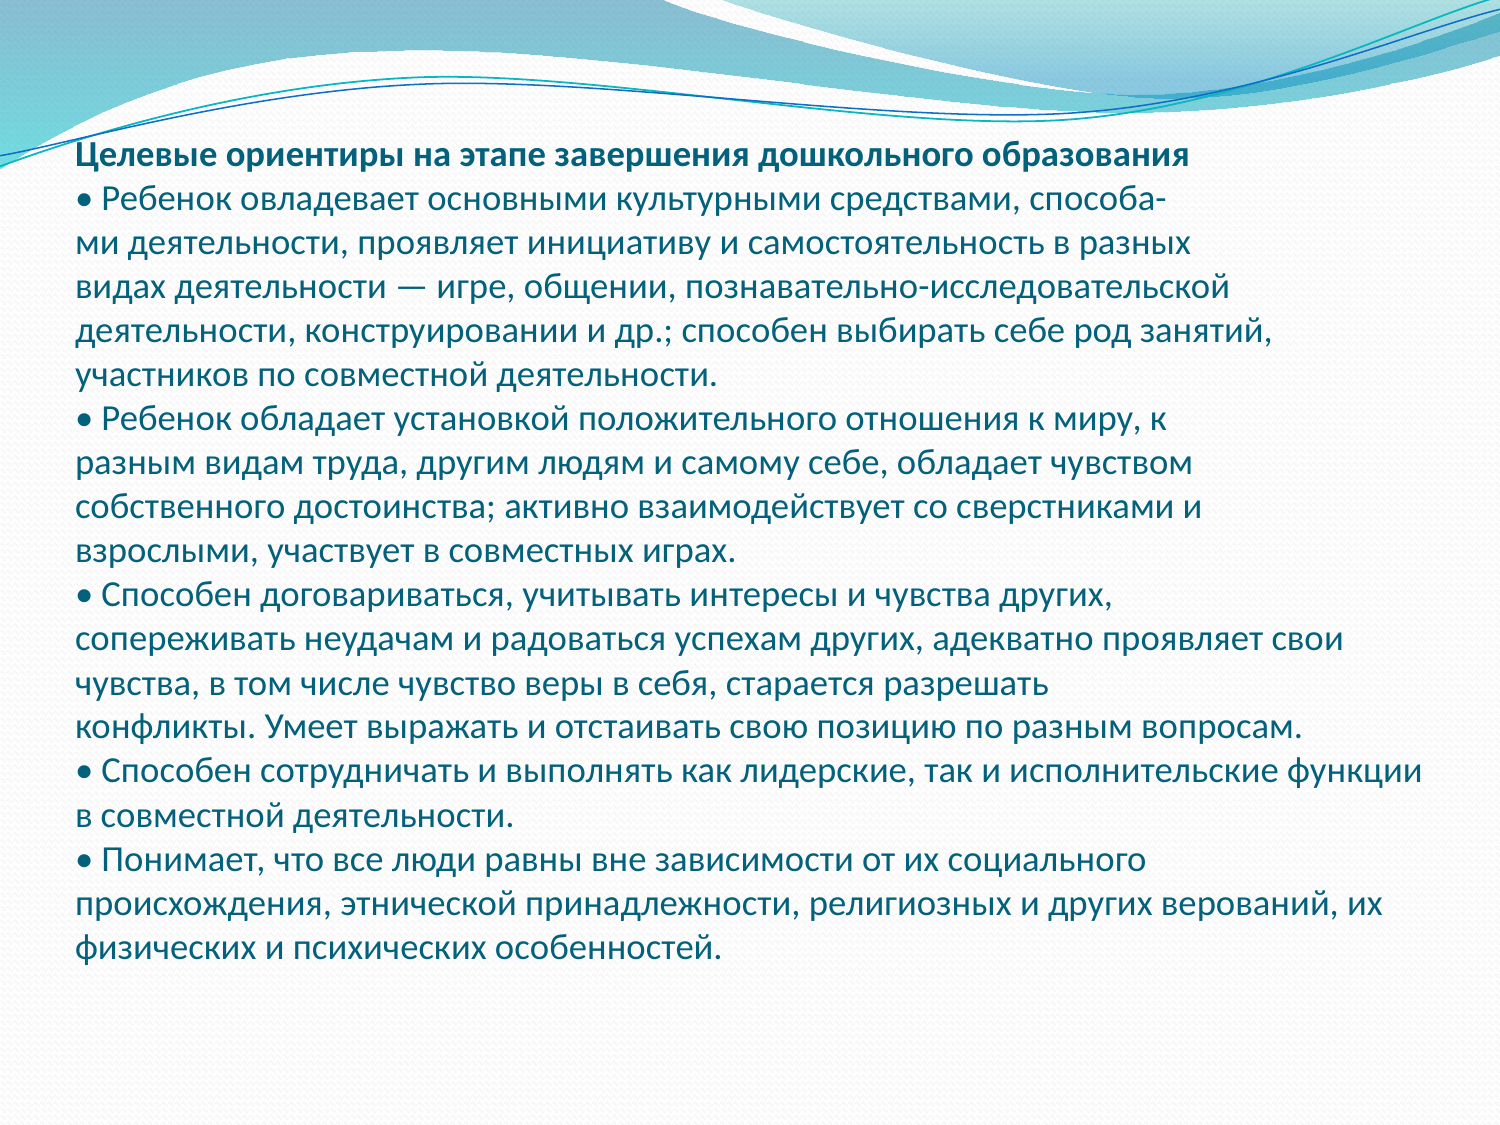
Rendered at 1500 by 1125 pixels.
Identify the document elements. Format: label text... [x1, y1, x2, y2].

title Целевые ориентиры на этапе завершения дошкольного образования • Ребенок овладевает основными культурными средствами, способа- ми деятельности, проявляет инициативу и самостоятельность в разных видах деятельности — игре, общении, познавательно-исследовательской деятельности, конструировании и др.; способен выбирать себе род занятий, участников по совместной деятельности. • Ребенок обладает установкой положительного отношения к миру, к разным видам труда, другим людям и самому себе, обладает чувством собственного достоинства; активно взаимодействует со сверстниками и взрослыми, участвует в совместных играх. • Способен договариваться, учитывать интересы и чувства других, сопереживать неудачам и радоваться успехам других, адекватно проявляет свои чувства, в том числе чувство веры в себя, старается разрешать конфликты. Умеет выражать и отстаивать свою позицию по разным вопросам. • Способен сотрудничать и выполнять как лидерские, так и исполнительские функции в совместной деятельности. • Понимает, что все люди равны вне зависимости от их социального происхождения, этнической принадлежности, религиозных и других верований, их физических и психических особенностей. [75, 115, 1438, 1055]
